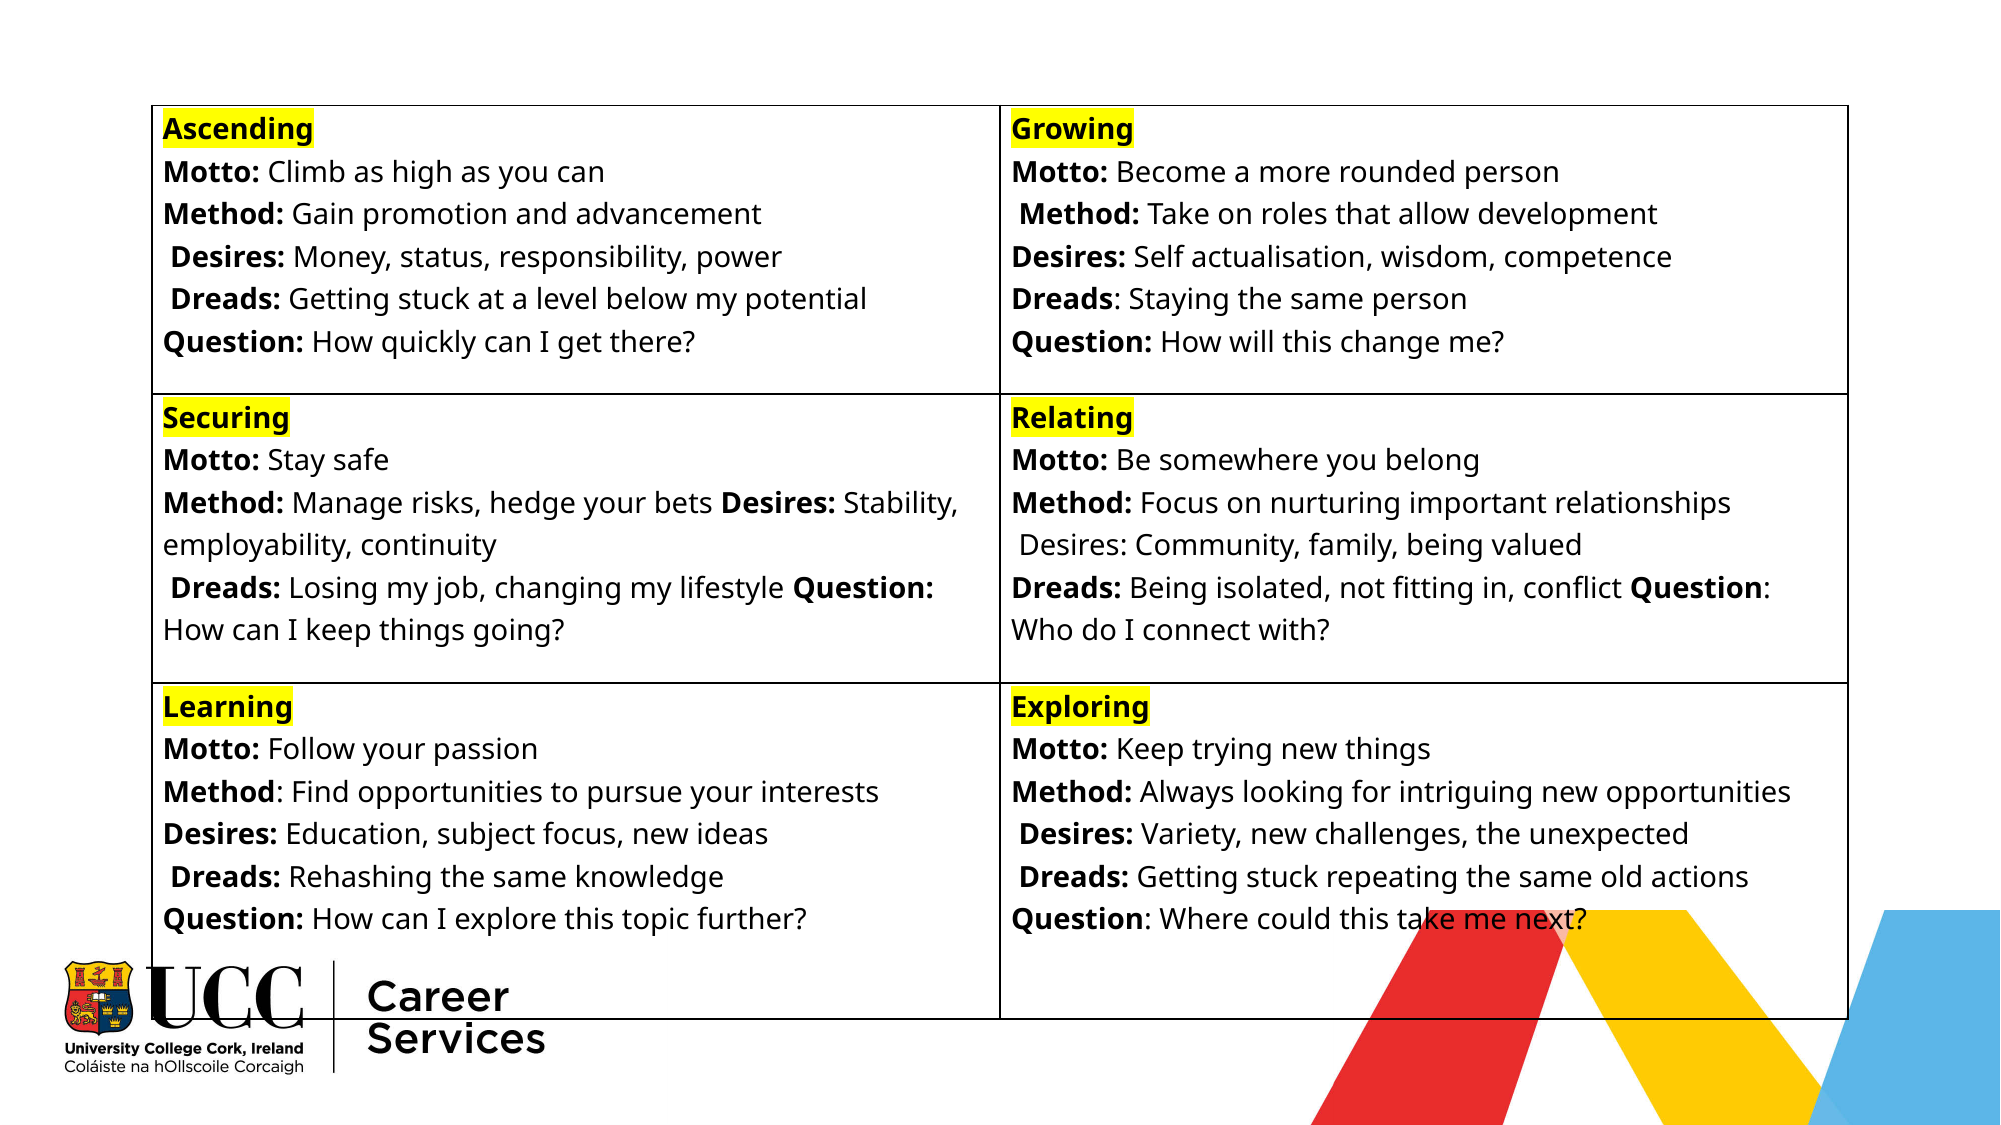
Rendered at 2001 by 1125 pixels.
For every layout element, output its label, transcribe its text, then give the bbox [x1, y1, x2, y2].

table_header Ascending Motto: Climb as high as you can Method: Gain promotion and advancement Desires: Money, status, responsibility, power Dreads: Getting stuck at a level below my potential Question: How quickly can I get there? [153, 106, 999, 393]
table_cell Securing Motto: Stay safe Method: Manage risks, hedge your bets Desires: Stability, employability, continuity Dreads: Losing my job, changing my lifestyle Question: How can I keep things going? [153, 395, 999, 682]
table_cell Learning Motto: Follow your passion Method: Find opportunities to pursue your interests Desires: Education, subject focus, new ideas Dreads: Rehashing the same knowledge Question: How can I explore this topic further? [153, 684, 999, 1018]
picture [2, 910, 2000, 1125]
table_cell Relating Motto: Be somewhere you belong Method: Focus on nurturing important relationships Desires: Community, family, being valued Dreads: Being isolated, not fitting in, conflict Question: Who do I connect with? [1001, 395, 1847, 682]
table_cell Exploring Motto: Keep trying new things Method: Always looking for intriguing new opportunities Desires: Variety, new challenges, the unexpected Dreads: Getting stuck repeating the same old actions Question: Where could this take me next? [1001, 684, 1847, 1018]
table_header Growing Motto: Become a more rounded person Method: Take on roles that allow development Desires: Self actualisation, wisdom, competence Dreads: Staying the same person Question: How will this change me? [1001, 106, 1847, 393]
